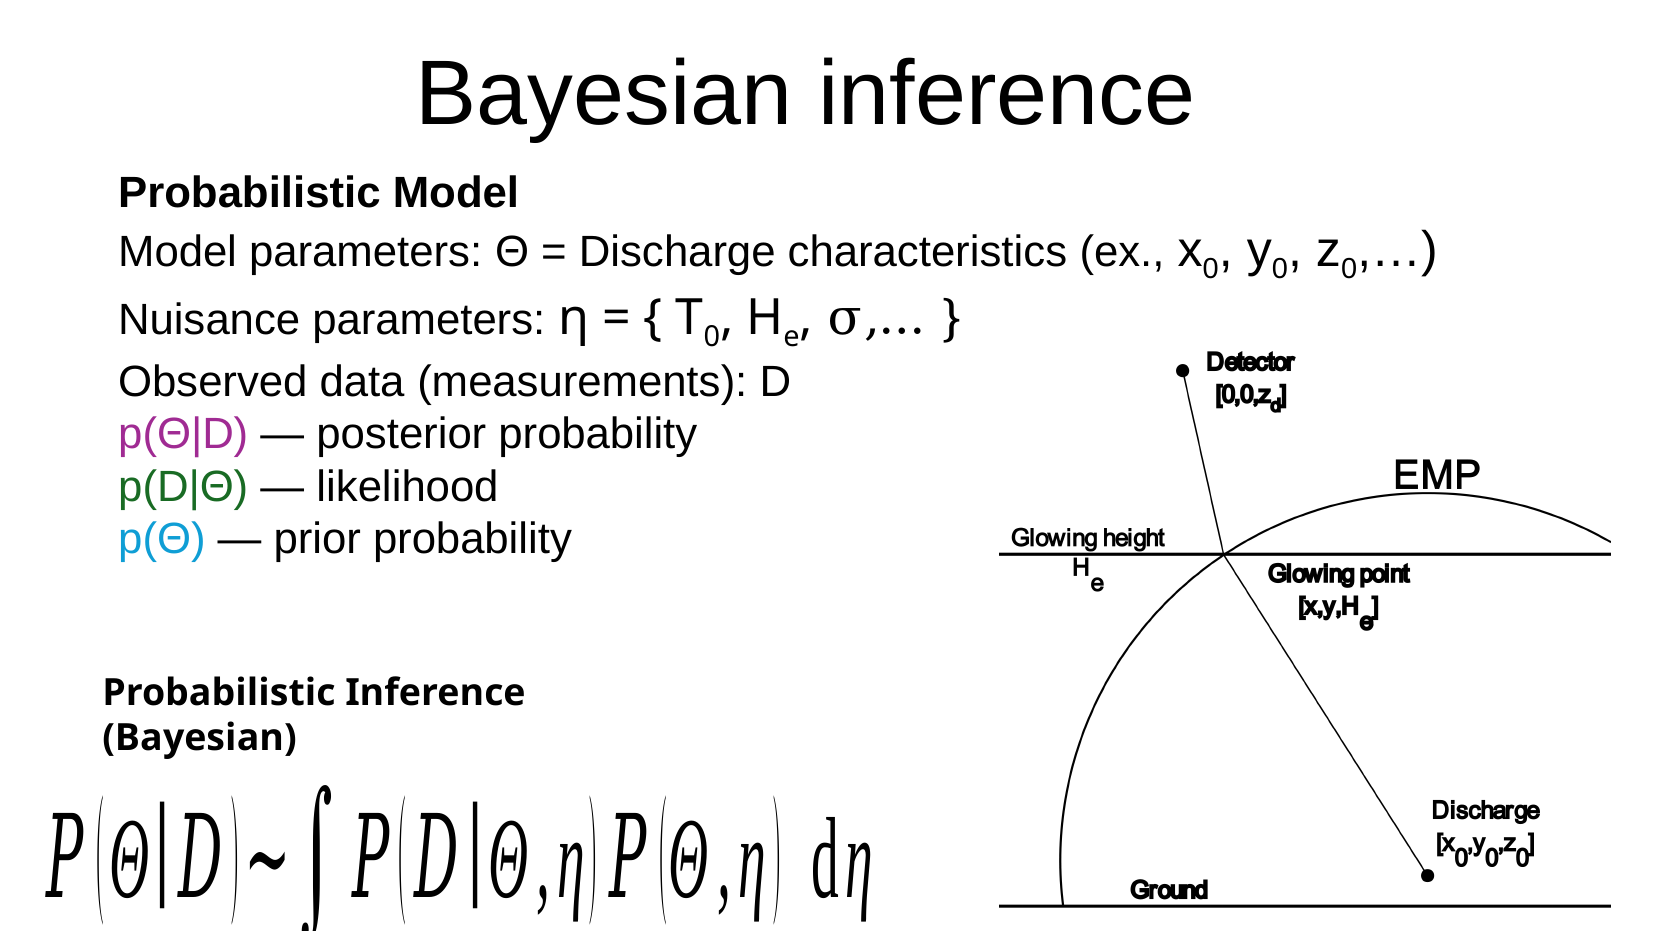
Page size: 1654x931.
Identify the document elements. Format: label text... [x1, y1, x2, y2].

text_box Probabilistic Model Model parameters: Θ = Discharge characteristics (ex., x0, y0, z0,…) Nuisance parameters: η = { T0, He, σ,… } Observed data (measurements): D p(Θ|D) — posterior probability p(D|Θ) — likelihood p(Θ) — prior probability [103, 156, 1499, 583]
text_box Probabilistic Inference (Bayesian) [87, 660, 686, 766]
picture [999, 340, 1611, 931]
title Bayesian inference [62, 10, 1551, 166]
